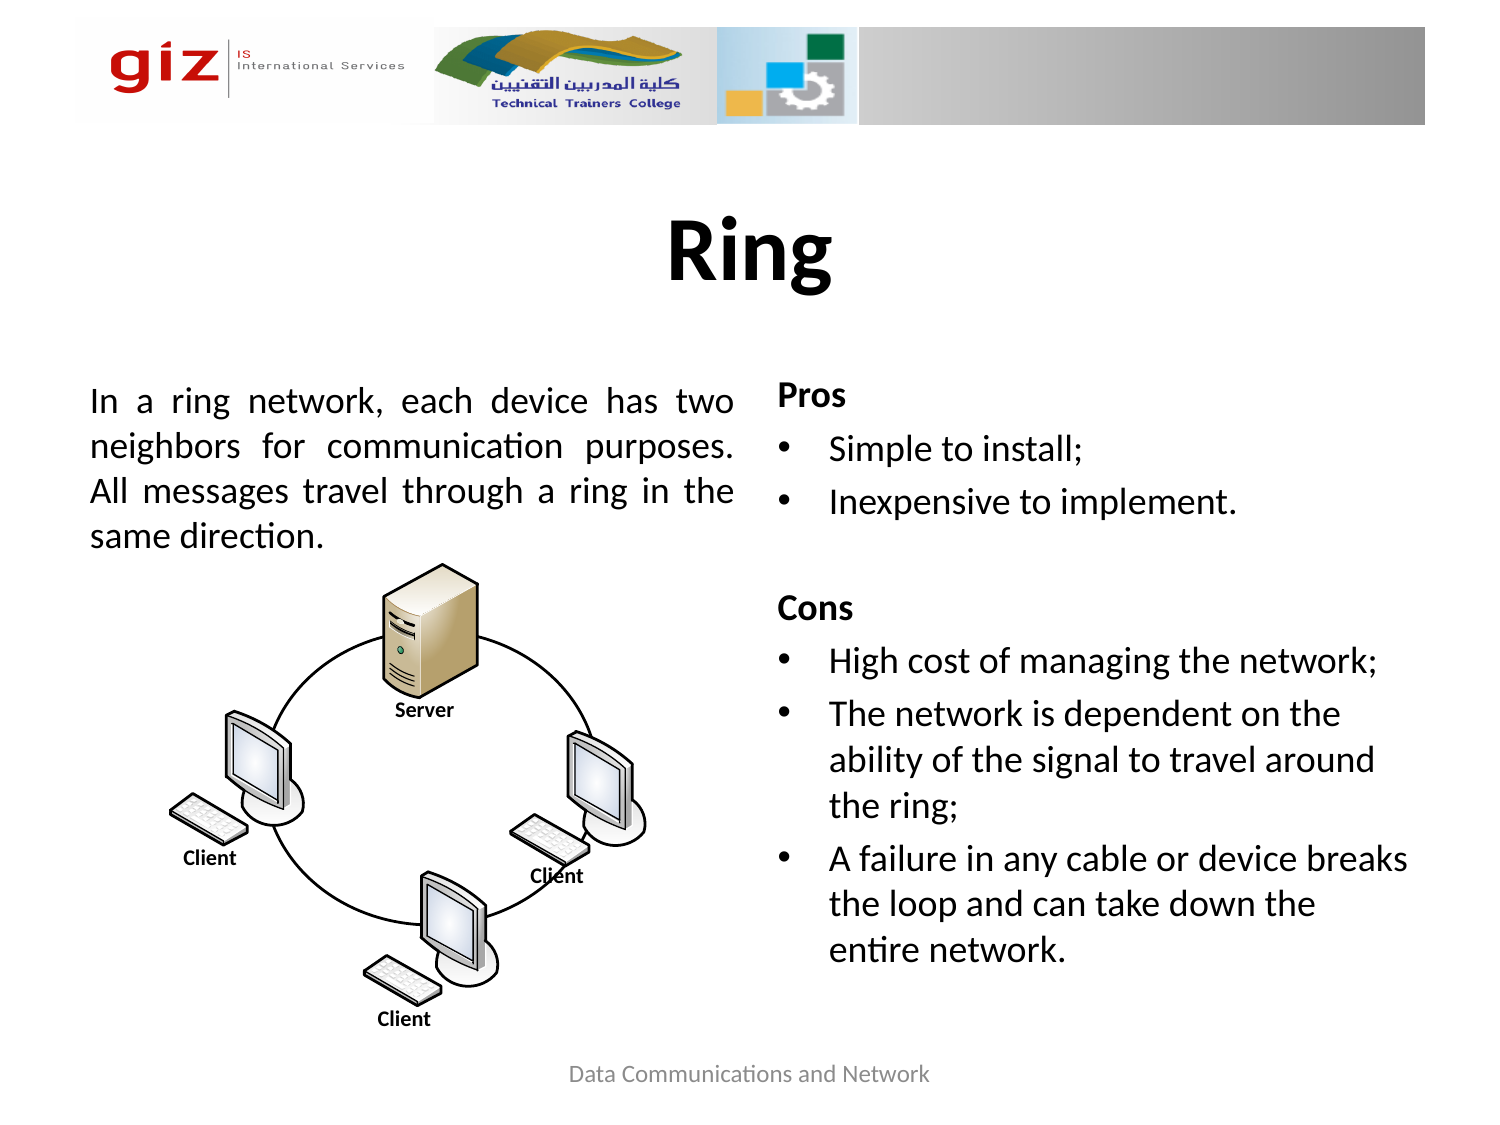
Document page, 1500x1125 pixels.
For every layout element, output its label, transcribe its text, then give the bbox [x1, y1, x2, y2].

picture [74, 17, 694, 124]
text_box In a ring network, each device has two neighbors for communication purposes. All messages travel through a ring in the same direction. [74, 368, 750, 564]
footer Data Communications and Network [512, 1042, 988, 1103]
list Pros Simple to install; Inexpensive to implement. Cons High cost of managing the network; The network is dependent on the ability of the signal to travel around the ring; A failure in any cable or device breaks the loop and can take down the entire network. [762, 362, 1426, 988]
picture [716, 27, 859, 125]
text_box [164, 558, 651, 1051]
text_box [859, 27, 1425, 125]
title Ring [75, 149, 1425, 338]
text_box [437, 27, 715, 125]
